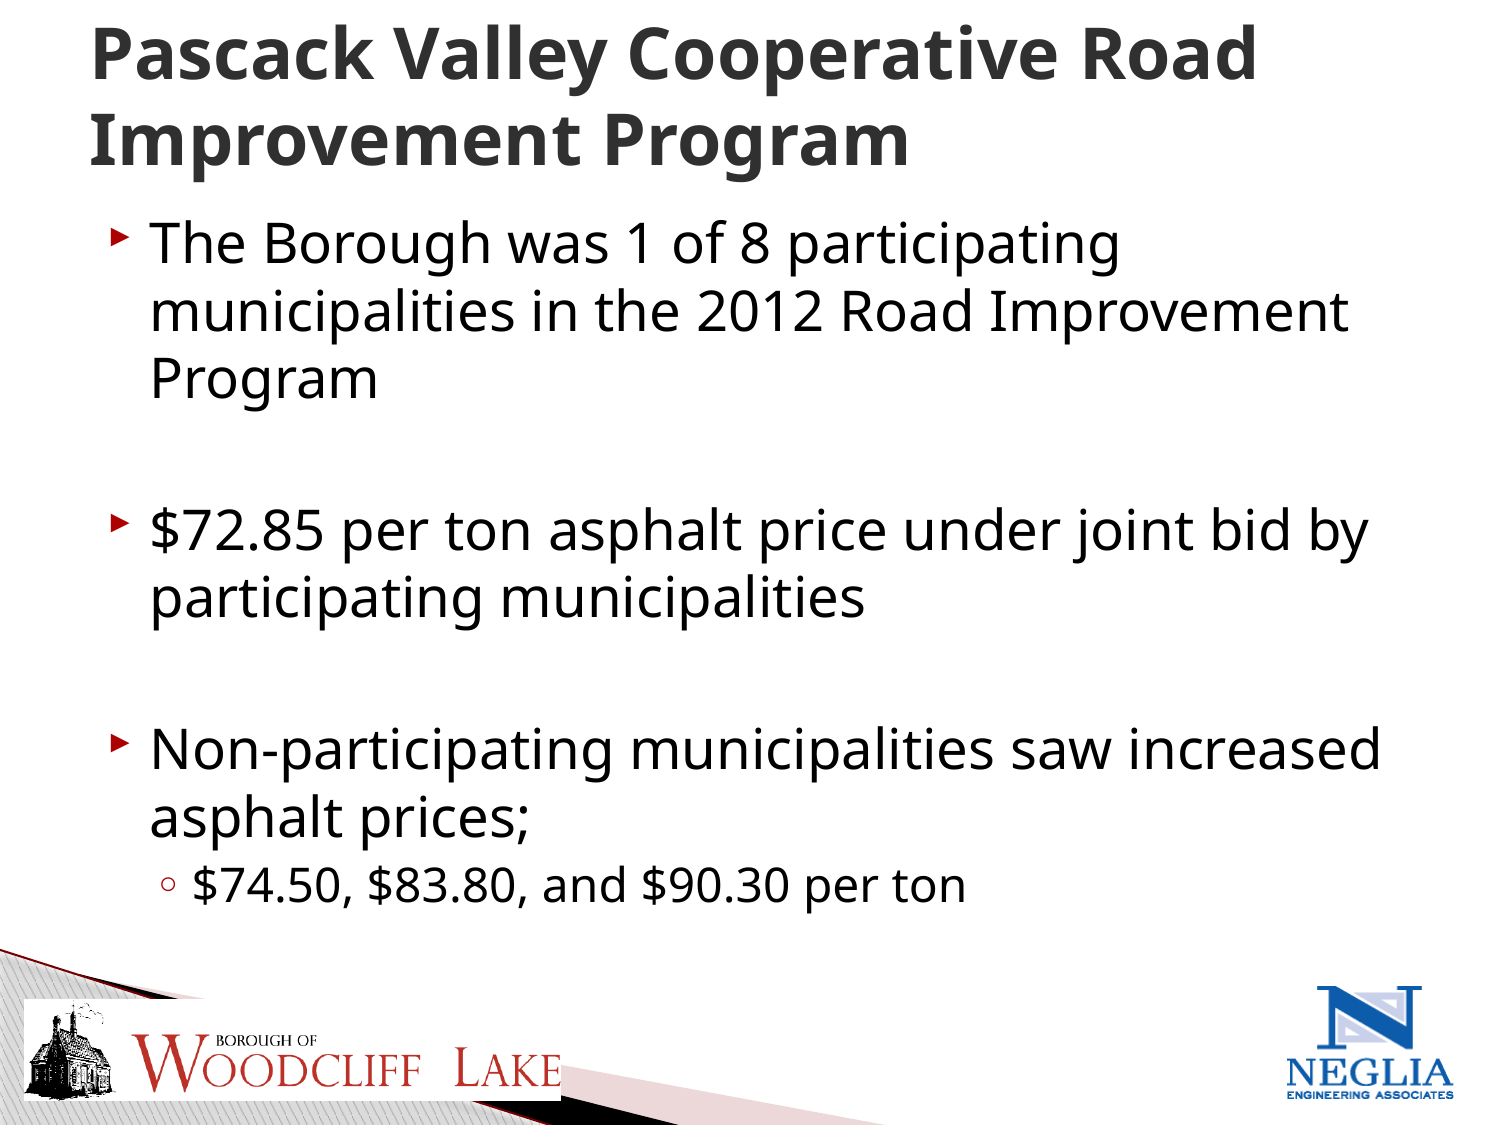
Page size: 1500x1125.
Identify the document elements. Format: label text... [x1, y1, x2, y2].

picture [1287, 986, 1454, 1100]
list The Borough was 1 of 8 participating municipalities in the 2012 Road Improvement Program $72.85 per ton asphalt price under joint bid by participating municipalities Non-participating municipalities saw increased asphalt prices; $74.50, $83.80, and $90.30 per ton [75, 200, 1425, 943]
picture [24, 999, 561, 1101]
title Pascack Valley Cooperative Road Improvement Program [75, 0, 1425, 188]
